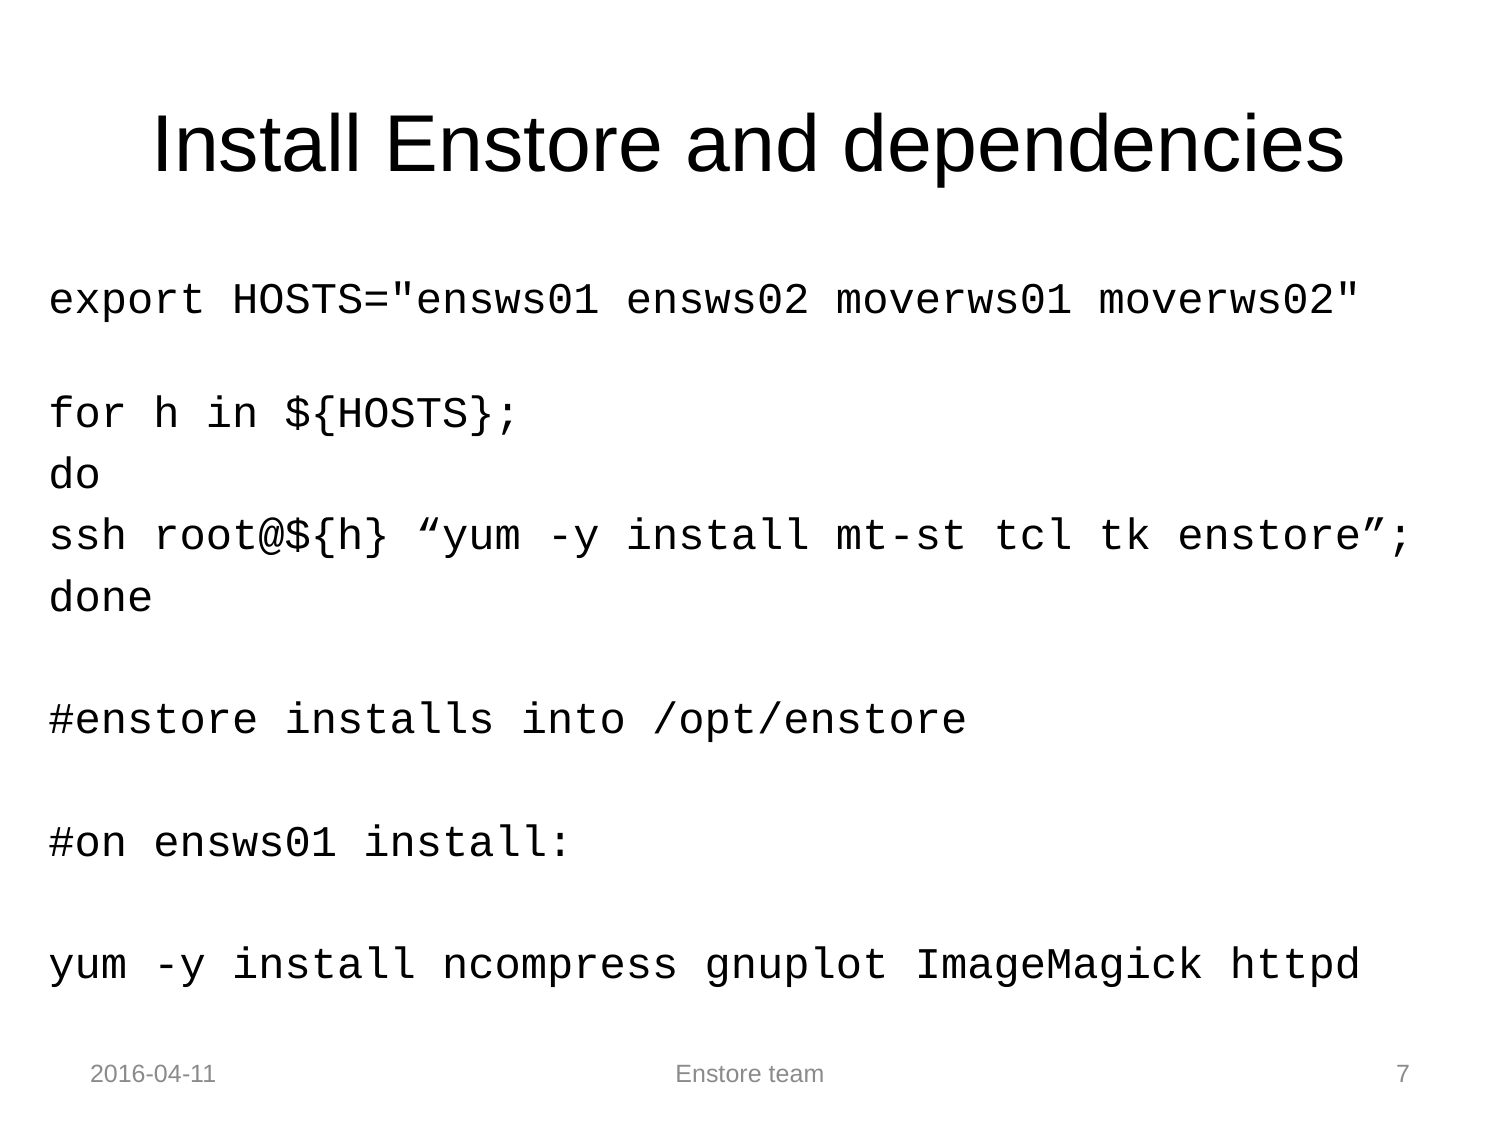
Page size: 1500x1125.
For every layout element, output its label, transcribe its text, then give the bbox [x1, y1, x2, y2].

title Install Enstore and dependencies [75, 45, 1425, 233]
list export HOSTS="ensws01 ensws02 moverws01 moverws02" for h in ${HOSTS}; do ssh root@${h} “yum -y install mt-st tcl tk enstore”; done #enstore installs into /opt/enstore #on ensws01 install: yum -y install ncompress gnuplot ImageMagick httpd [33, 262, 1444, 1005]
footer Enstore team [512, 1042, 988, 1103]
slide_number 7 [1074, 1042, 1425, 1103]
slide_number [75, 1042, 425, 1103]
